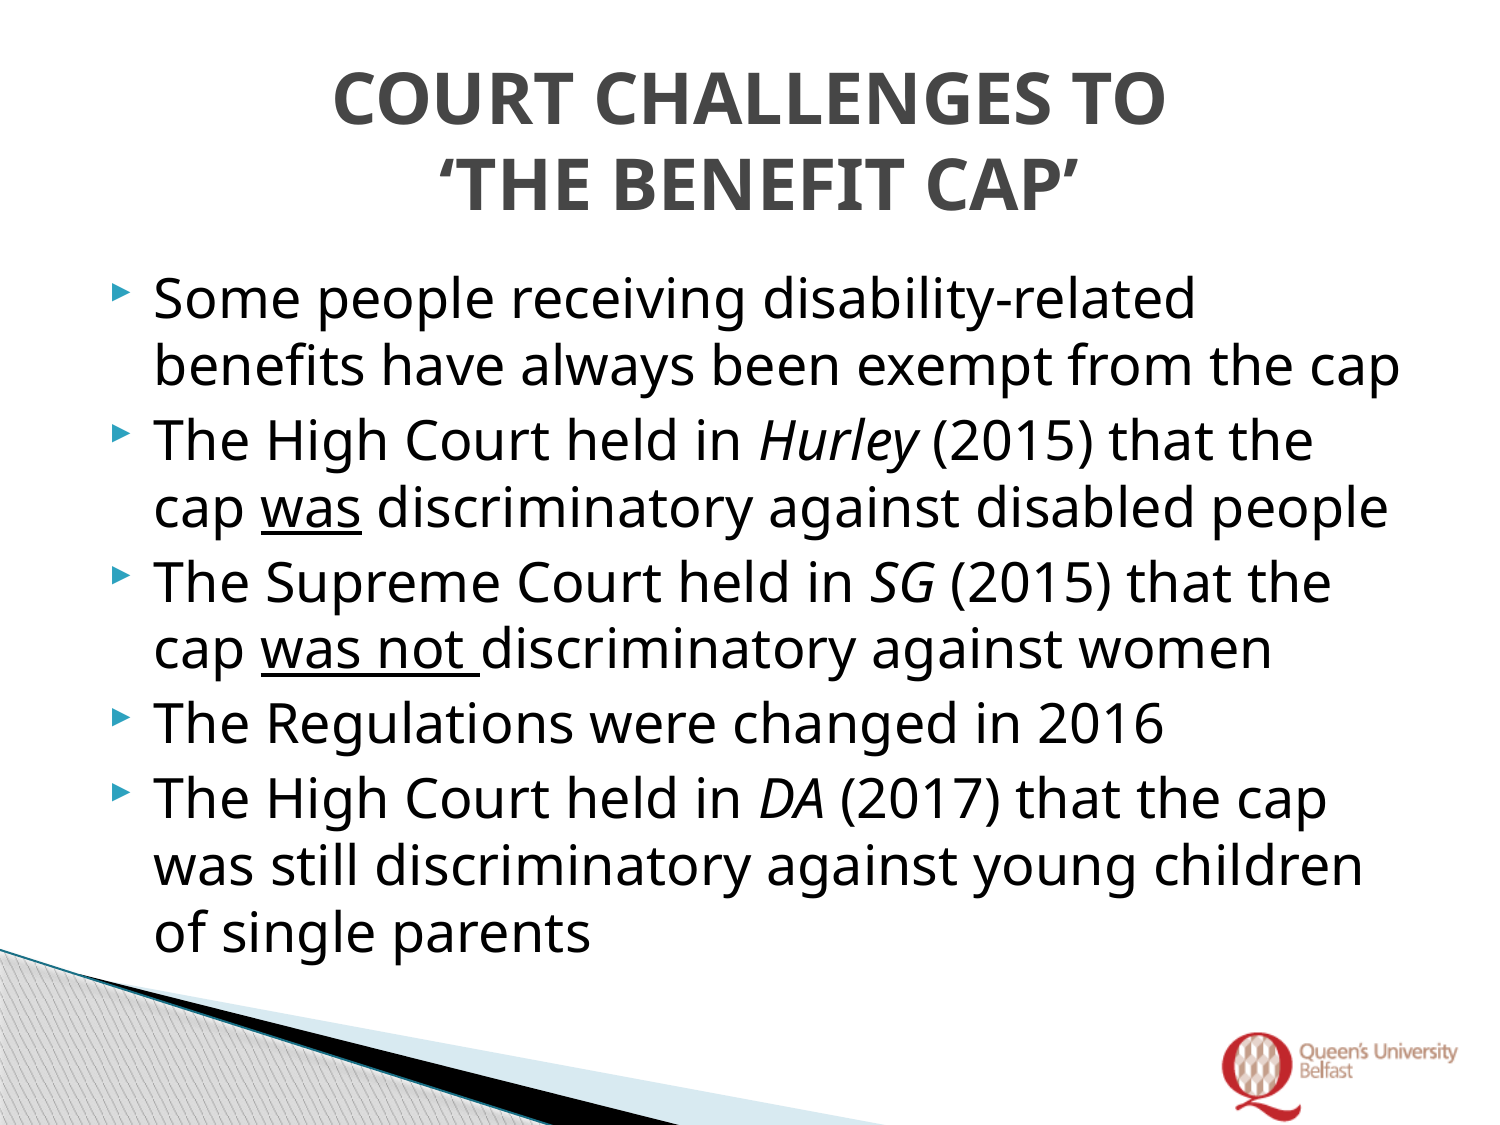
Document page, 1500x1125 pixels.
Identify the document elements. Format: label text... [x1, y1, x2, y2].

picture [1218, 1030, 1465, 1125]
title COURT CHALLENGES TO ‘THE BENEFIT CAP’ [75, 45, 1425, 233]
list Some people receiving disability-related benefits have always been exempt from the cap The High Court held in Hurley (2015) that the cap was discriminatory against disabled people The Supreme Court held in SG (2015) that the cap was not discriminatory against women The Regulations were changed in 2016 The High Court held in DA (2017) that the cap was still discriminatory against young children of single parents [75, 255, 1425, 1000]
